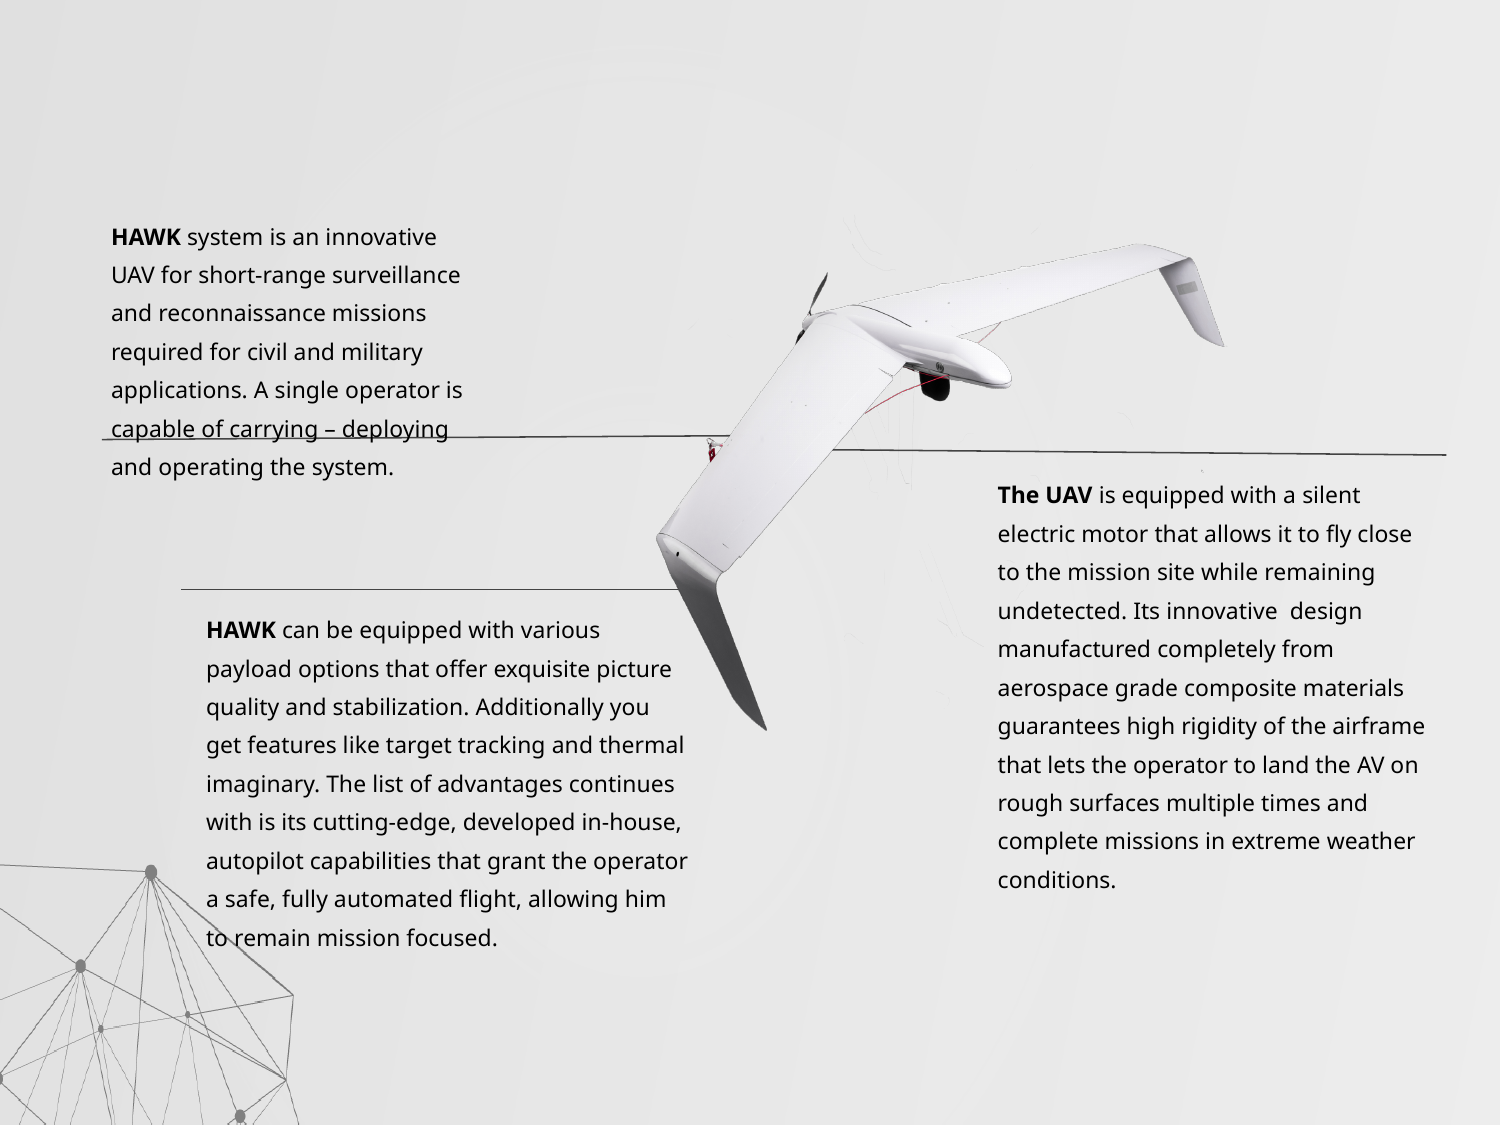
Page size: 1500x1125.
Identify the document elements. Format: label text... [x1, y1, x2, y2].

text_box The UAV is equipped with a silent electric motor that allows it to fly close to the mission site while remaining undetected. Its innovative design manufactured completely from aerospace grade composite materials guarantees high rigidity of the airframe that lets the operator to land the AV on rough surfaces multiple times and complete missions in extreme weather conditions. [982, 464, 1447, 900]
picture [0, 0, 1500, 1125]
text_box HAWK can be equipped with various payload options that offer exquisite picture quality and stabilization. Additionally you get features like target tracking and thermal imaginary. The list of advantages continues with is its cutting-edge, developed in-house, autopilot capabilities that grant the operator a safe, fully automated flight, allowing him to remain mission focused. [191, 597, 707, 926]
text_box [101, 435, 608, 440]
text_box HAWK system is an innovative UAV for short-range surveillance and reconnaissance missions required for civil and military applications. A single operator is capable of carrying – deploying and operating the system. [21, 196, 485, 424]
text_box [1260, 449, 1447, 456]
